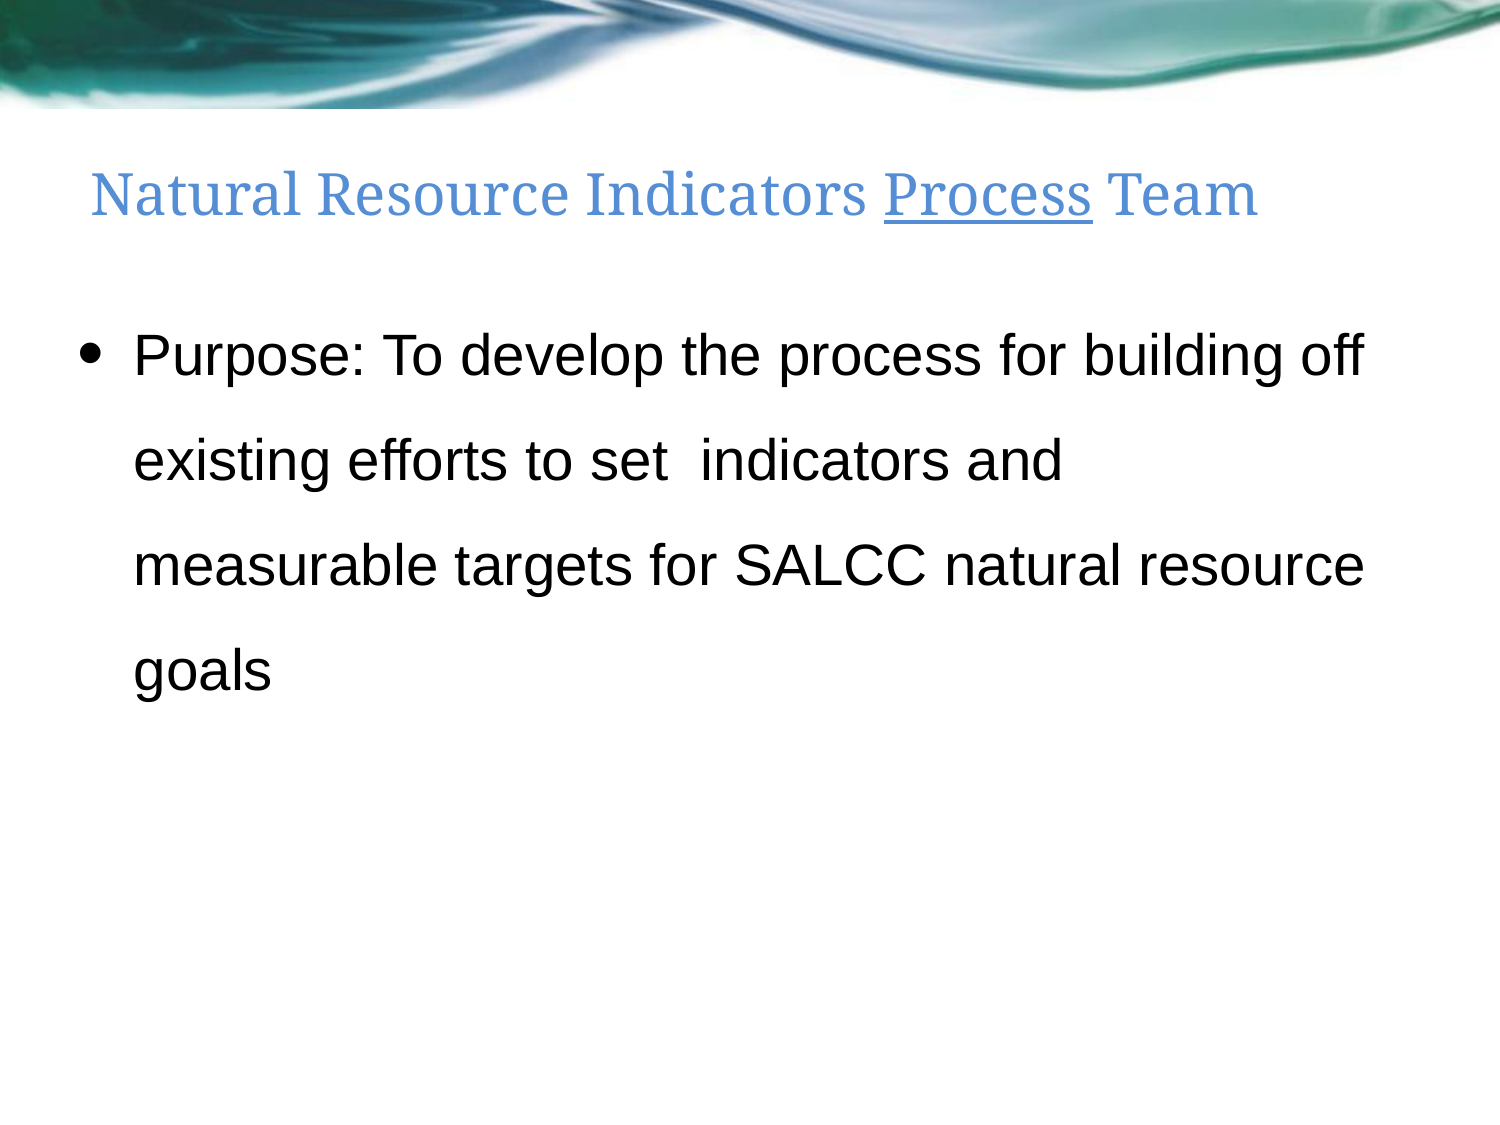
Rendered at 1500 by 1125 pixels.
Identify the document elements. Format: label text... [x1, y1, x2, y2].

title Natural Resource Indicators Process Team [75, 149, 1425, 300]
picture [0, 0, 1500, 109]
list Purpose: To develop the process for building off existing efforts to set indicators and measurable targets for SALCC natural resource goals [62, 275, 1388, 1018]
